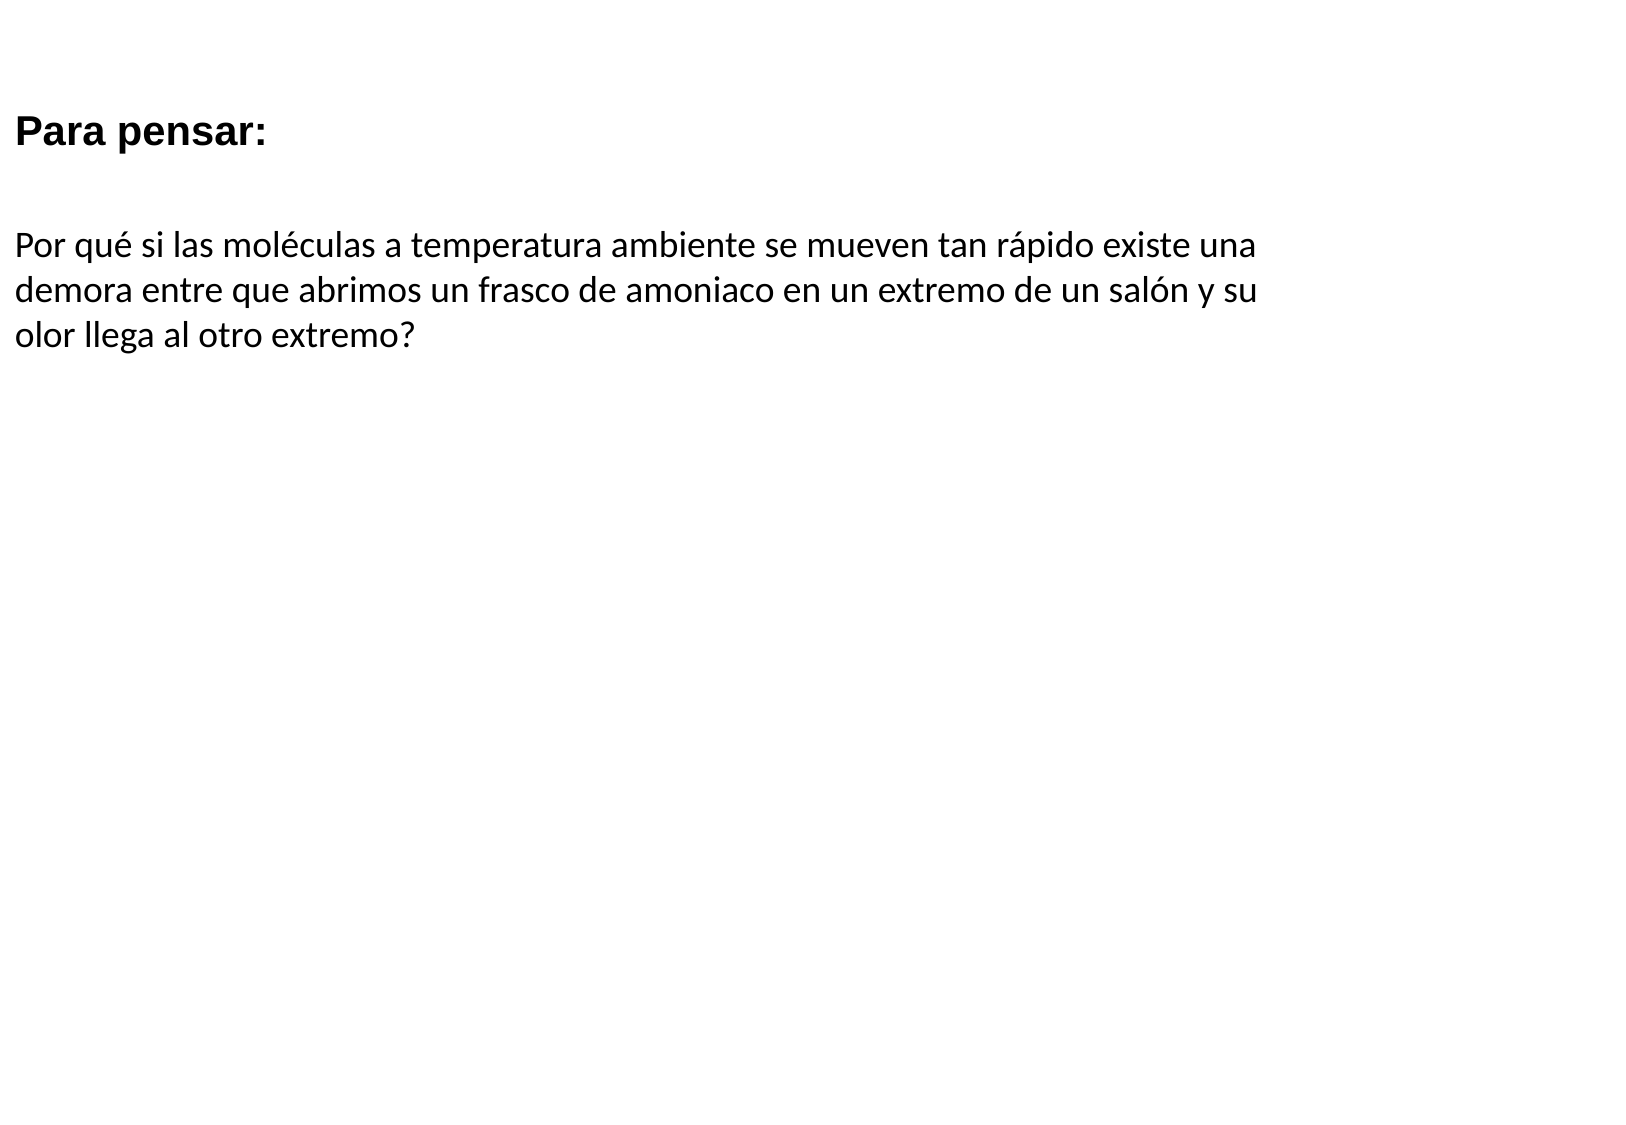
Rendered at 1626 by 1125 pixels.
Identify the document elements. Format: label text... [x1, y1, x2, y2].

text_box Para pensar: [0, 96, 1625, 162]
text_box Por qué si las moléculas a temperatura ambiente se mueven tan rápido existe una demora entre que abrimos un frasco de amoniaco en un extremo de un salón y su olor llega al otro extremo? [0, 212, 1330, 362]
